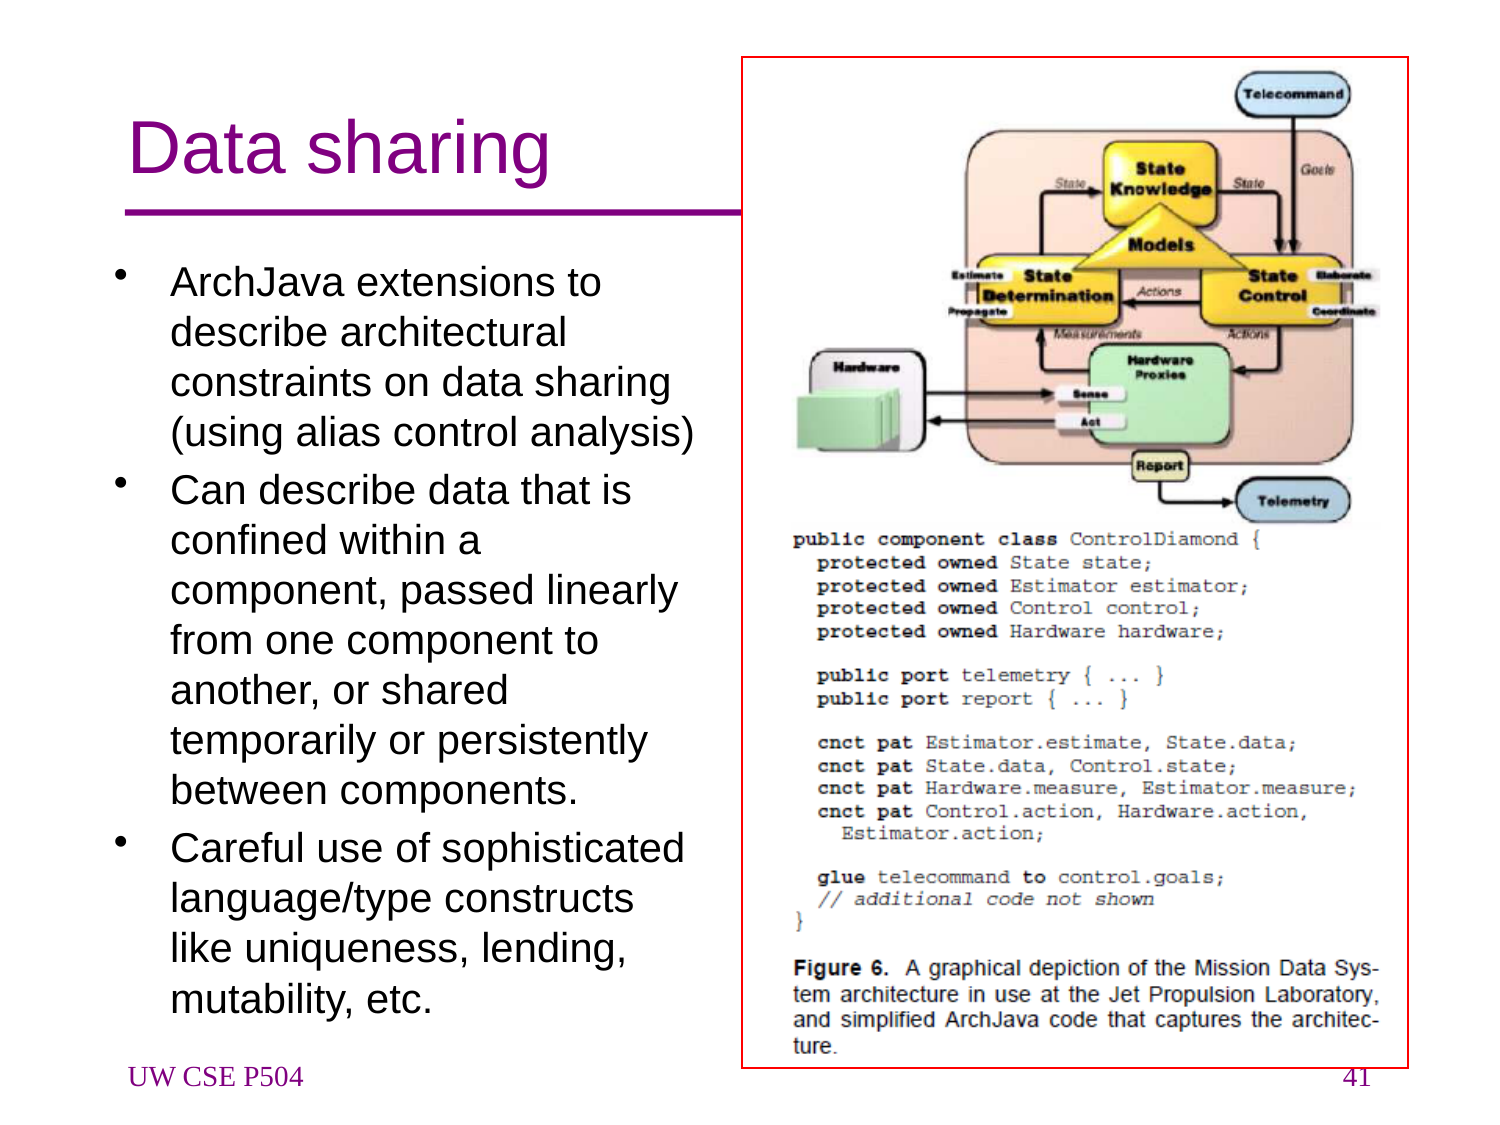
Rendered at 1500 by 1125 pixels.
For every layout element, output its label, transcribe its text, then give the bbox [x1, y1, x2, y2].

list ArchJava extensions to describe architectural constraints on data sharing (using alias control analysis) Can describe data that is confined within a component, passed linearly from one component to another, or shared temporarily or persistently between components. Careful use of sophisticated language/type constructs like uniqueness, lending, mutability, etc. [98, 246, 725, 985]
title Data sharing [112, 49, 1388, 238]
picture [742, 57, 1408, 1068]
slide_number 41 [1074, 1077, 1388, 1125]
slide_number UW CSE P504 [112, 1049, 426, 1125]
